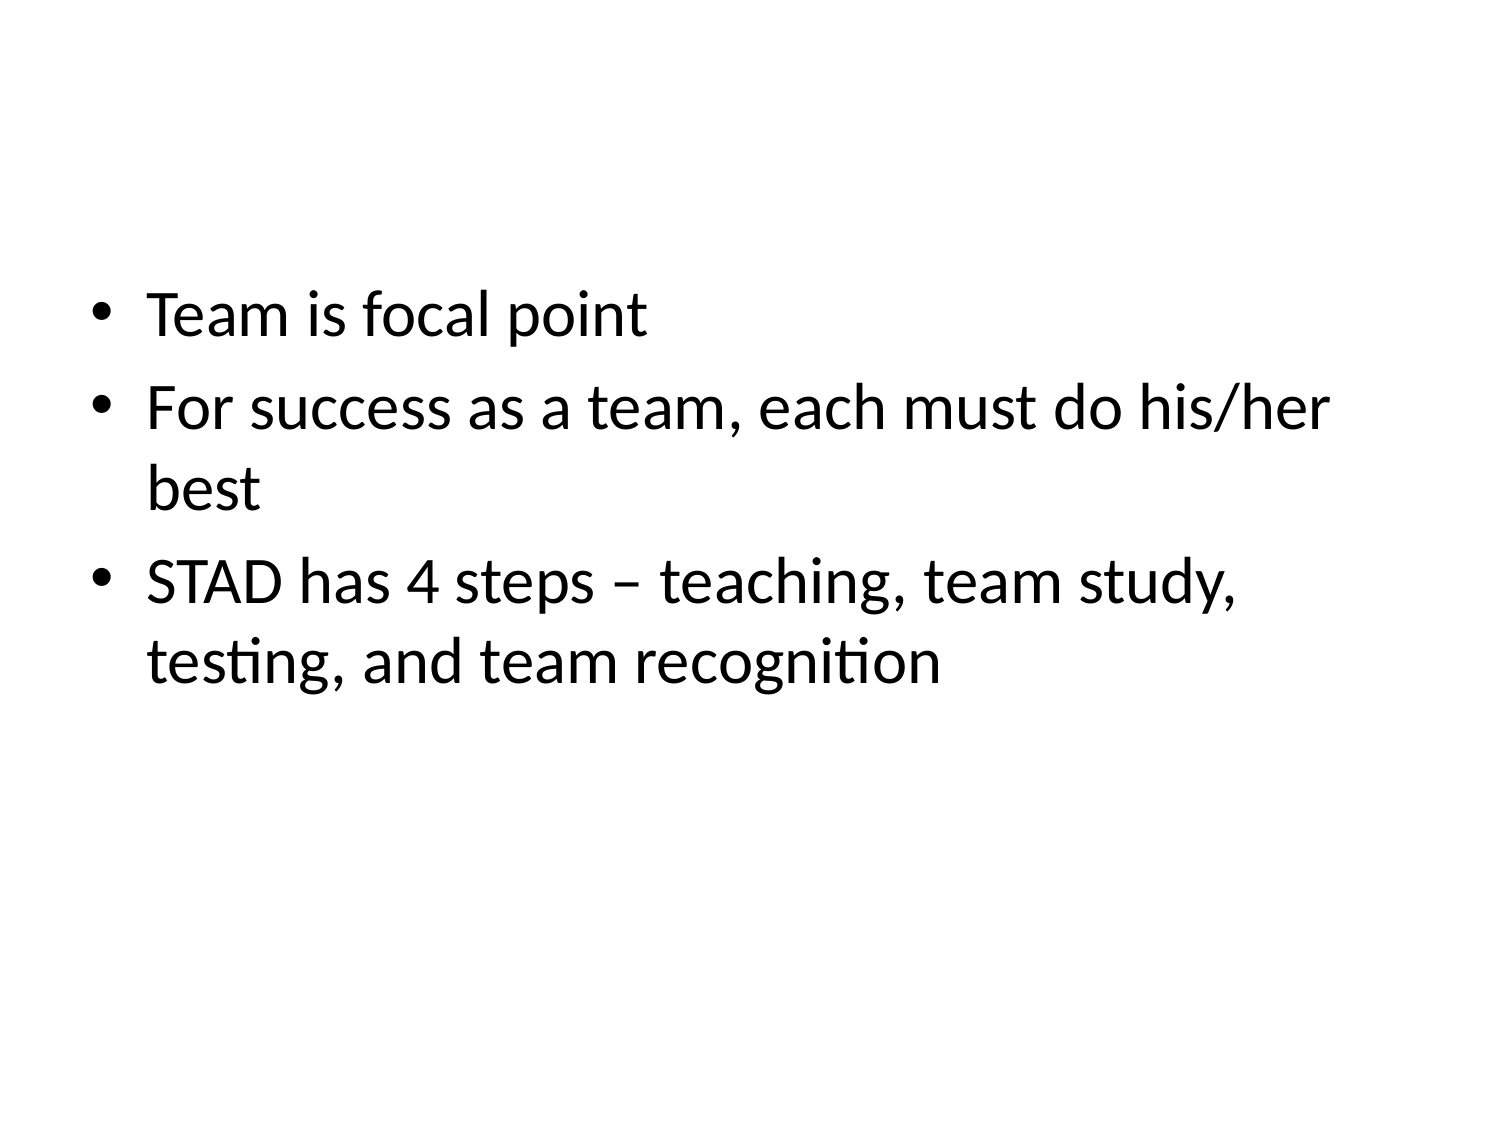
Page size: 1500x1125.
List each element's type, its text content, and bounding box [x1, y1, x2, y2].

list Team is focal point For success as a team, each must do his/her best STAD has 4 steps – teaching, team study, testing, and team recognition [75, 262, 1425, 1005]
